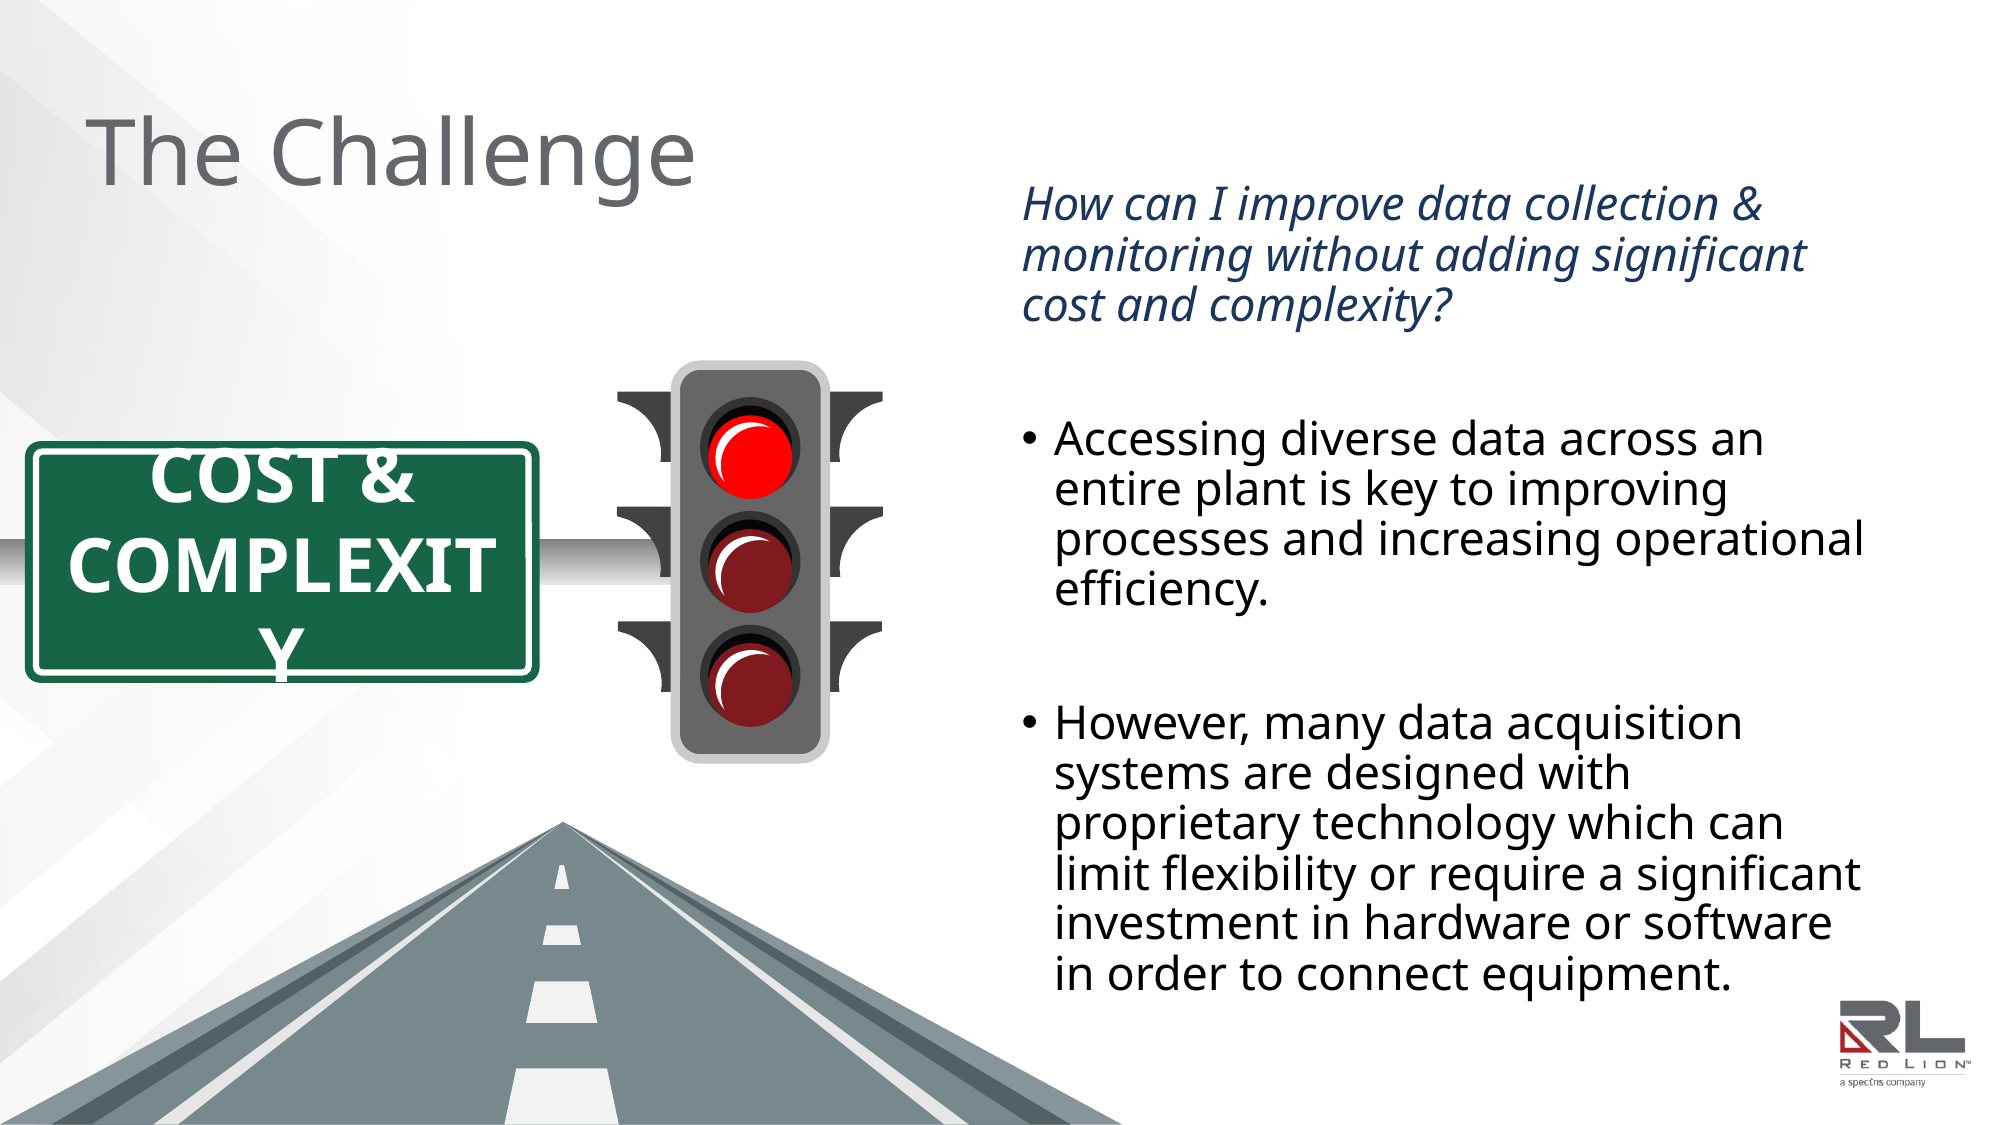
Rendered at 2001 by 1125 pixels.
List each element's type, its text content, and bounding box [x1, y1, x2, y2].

picture [0, 0, 984, 821]
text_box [0, 821, 1123, 1125]
text_box [541, 539, 616, 585]
title The Challenge [70, 47, 1796, 265]
list How can I improve data collection & monitoring without adding significant cost and complexity? Accessing diverse data across an entire plant is key to improving processes and increasing operational efficiency. However, many data acquisition systems are designed with proprietary technology which can limit flexibility or require a significant investment in hardware or software in order to connect equipment. [1006, 173, 1890, 1024]
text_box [616, 365, 883, 759]
picture [1833, 994, 1975, 1092]
text_box [34, 450, 530, 674]
text_box [0, 539, 23, 585]
text_box COST & COMPLEXITY [23, 440, 541, 684]
